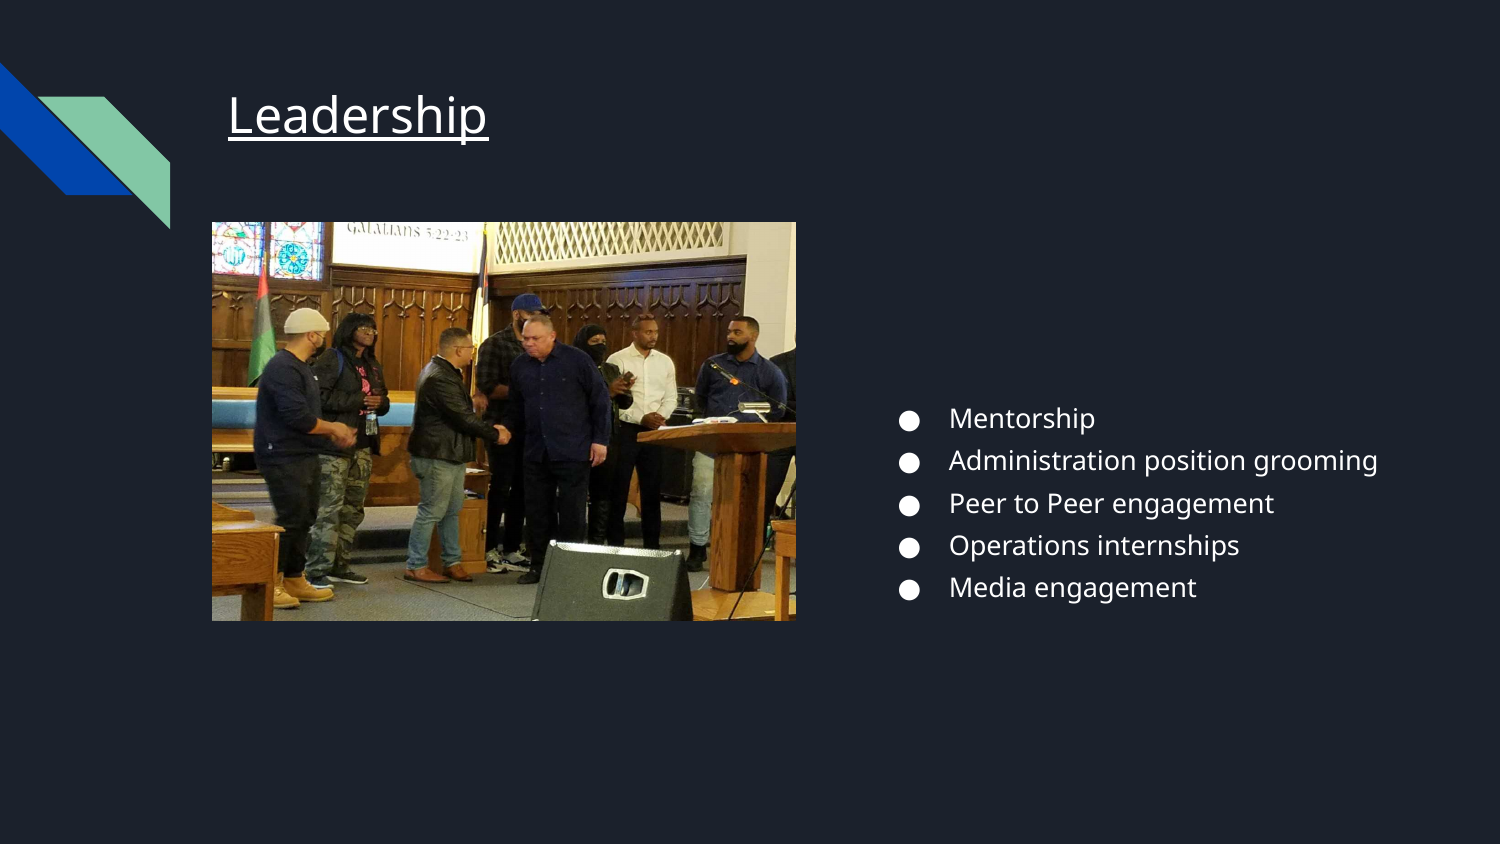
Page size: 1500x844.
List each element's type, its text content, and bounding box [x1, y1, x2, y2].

list Mentorship Administration position grooming Peer to Peer engagement Operations internships Media engagement [858, 379, 1442, 721]
title Leadership [212, 64, 1368, 215]
picture [212, 222, 796, 622]
